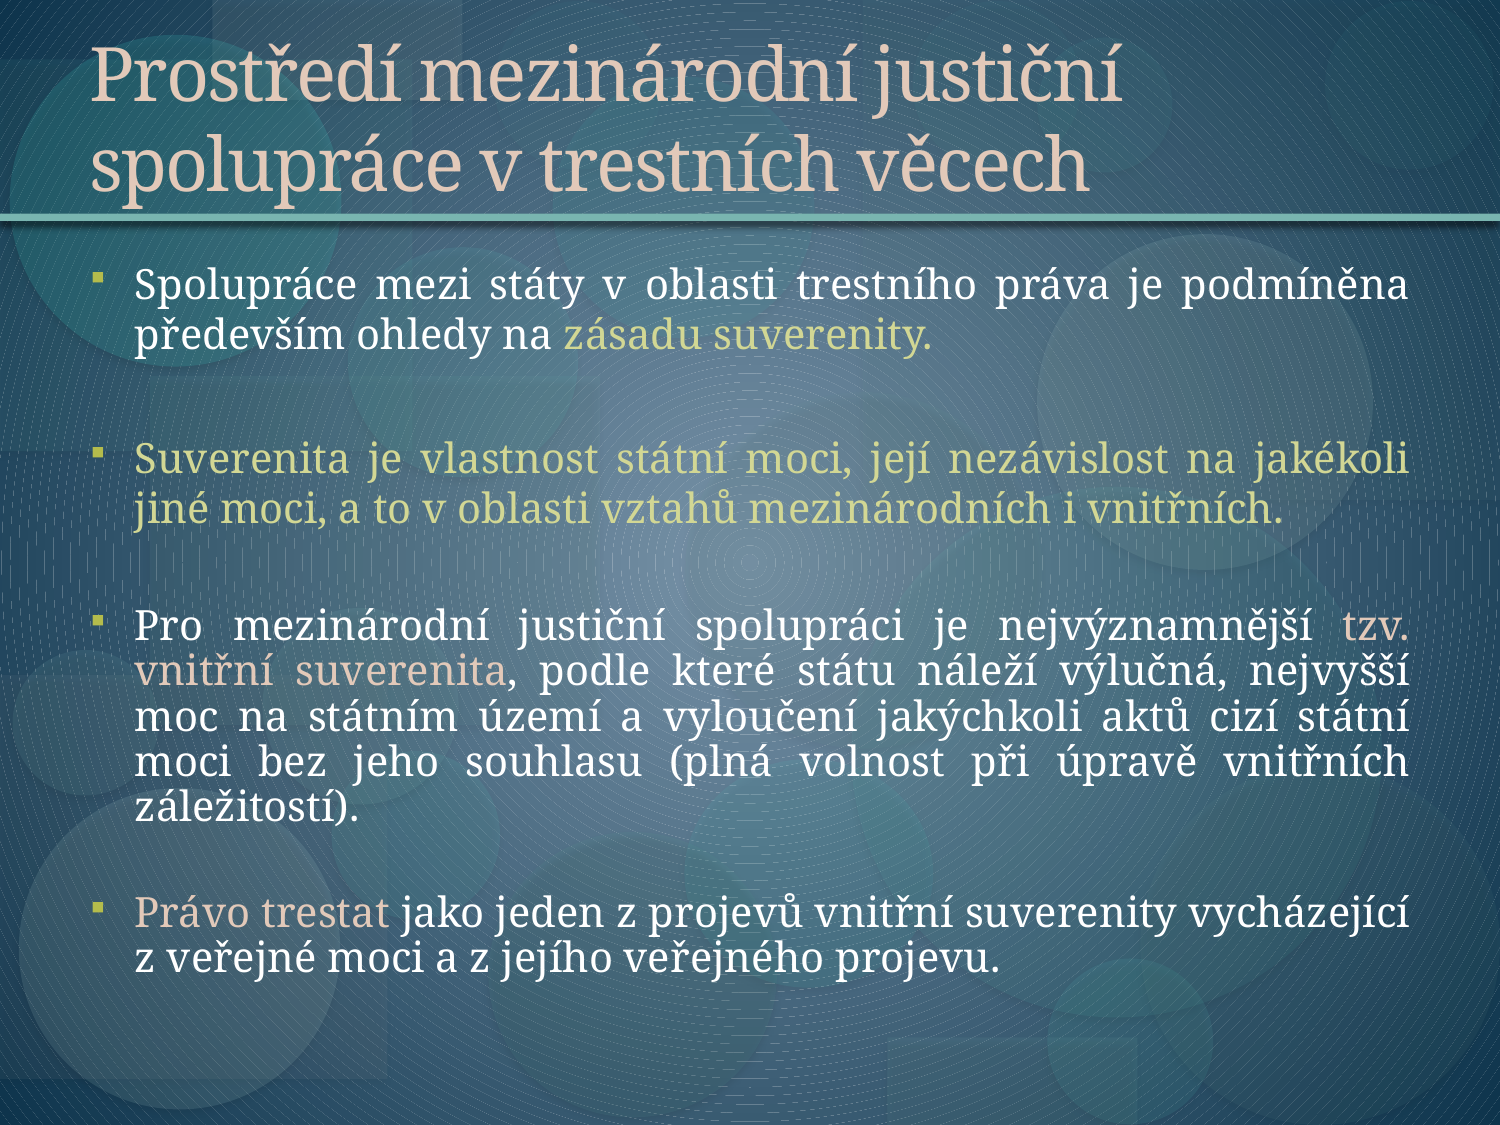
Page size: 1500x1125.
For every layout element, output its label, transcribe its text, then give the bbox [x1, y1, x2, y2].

title Prostředí mezinárodní justiční spolupráce v trestních věcech [75, 26, 1425, 214]
text_box [64, 668, 1415, 1059]
list Spolupráce mezi státy v oblasti trestního práva je podmíněna především ohledy na zásadu suverenity. Suverenita je vlastnost státní moci, její nezávislost na jakékoli jiné moci, a to v oblasti vztahů mezinárodních i vnitřních. Pro mezinárodní justiční spolupráci je nejvýznamnější tzv. vnitřní suverenita, podle které státu náleží výlučná, nejvyšší moc na státním území a vyloučení jakýchkoli aktů cizí státní moci bez jeho souhlasu (plná volnost při úpravě vnitřních záležitostí). Právo trestat jako jeden z projevů vnitřní suverenity vycházející z veřejné moci a z jejího veřejného projevu. [75, 249, 1425, 1000]
